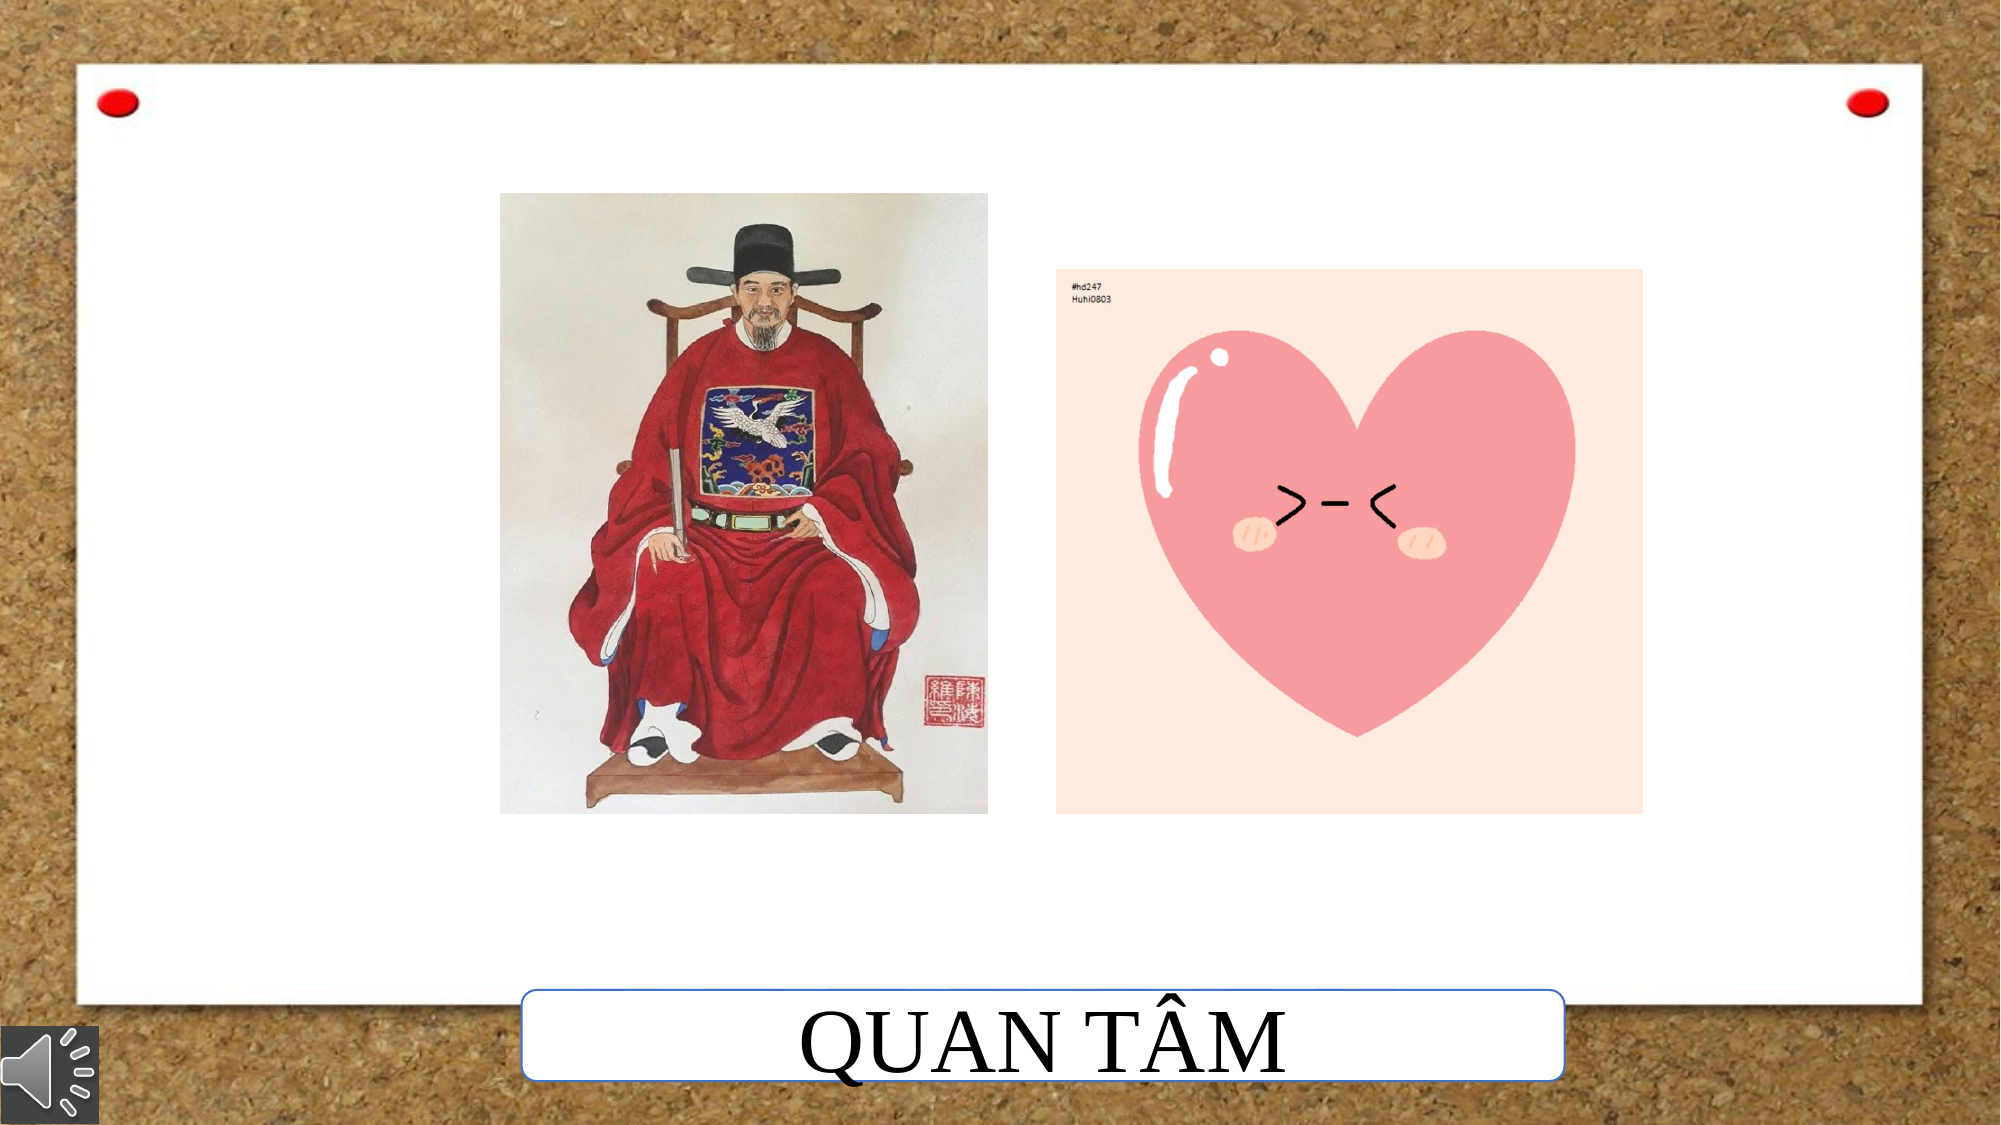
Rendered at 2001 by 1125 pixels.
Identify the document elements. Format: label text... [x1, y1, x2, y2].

picture [0, 0, 2001, 1125]
text_box QUAN TÂM [520, 988, 1566, 1083]
